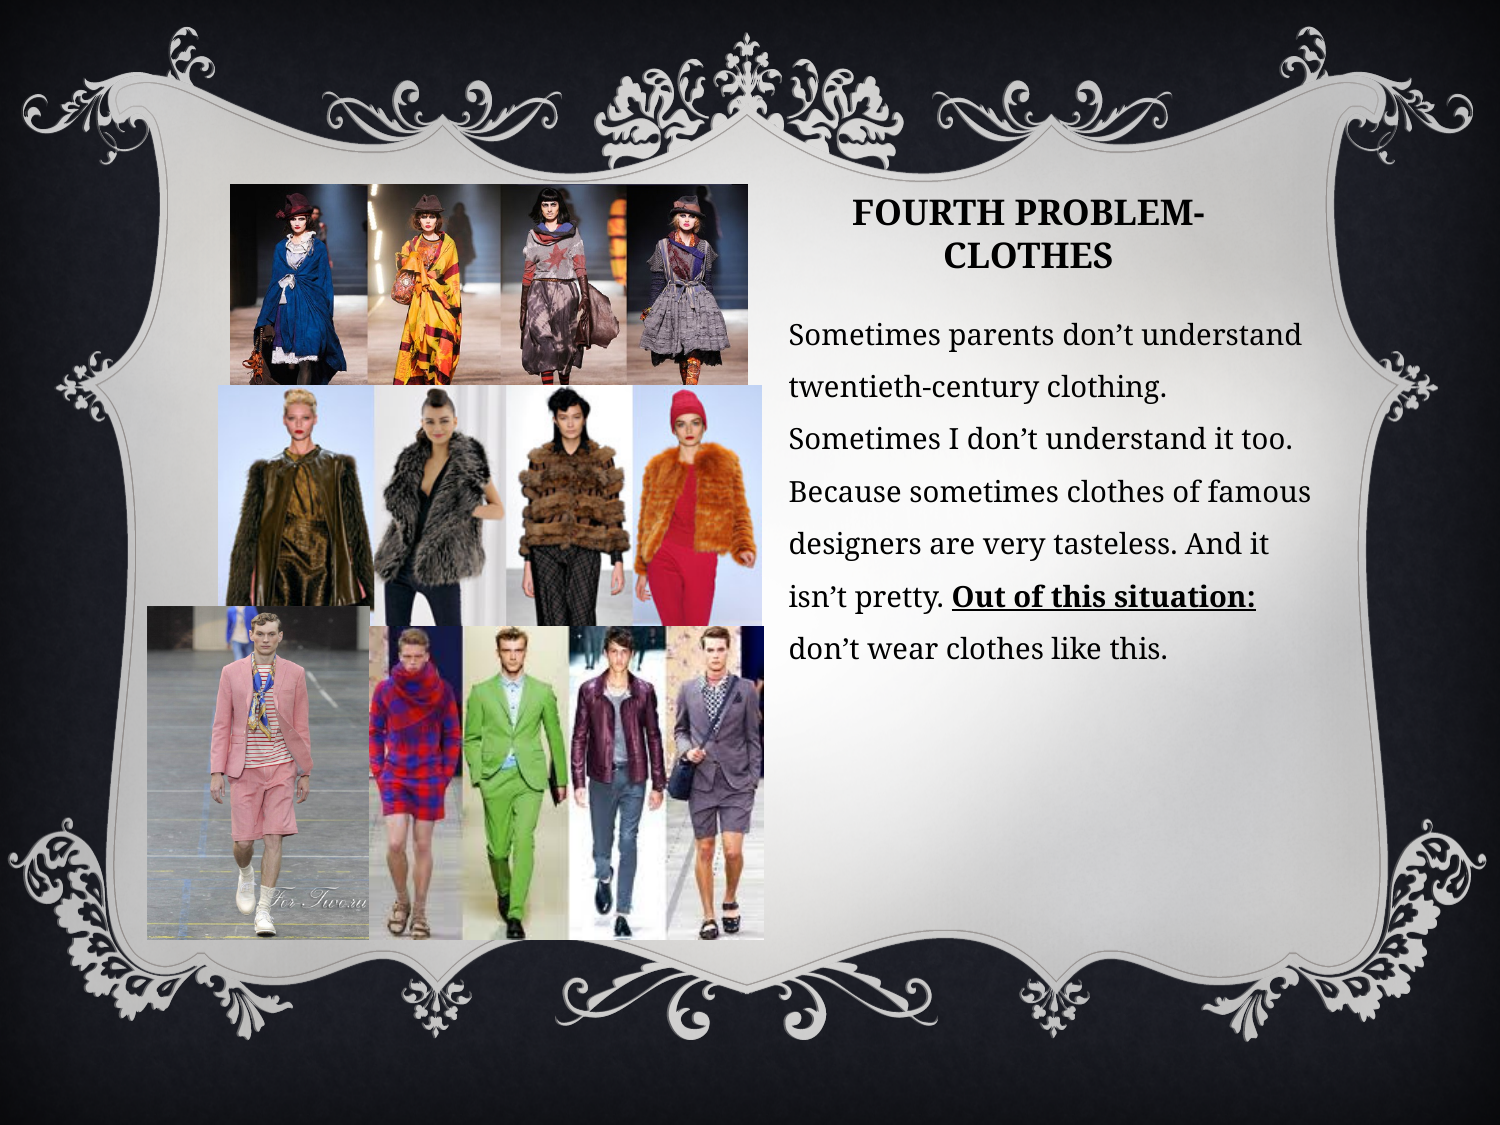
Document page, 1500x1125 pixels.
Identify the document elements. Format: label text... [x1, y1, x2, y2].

list Sometimes parents don’t understand twentieth-century clothing. Sometimes I don’t understand it too. Because sometimes clothes of famous designers are very tasteless. And it isn’t pretty. Out of this situation: don’t wear clothes like this. [773, 290, 1341, 917]
picture [0, 0, 1500, 1125]
title Fourth problem-clothes [797, 184, 1260, 283]
